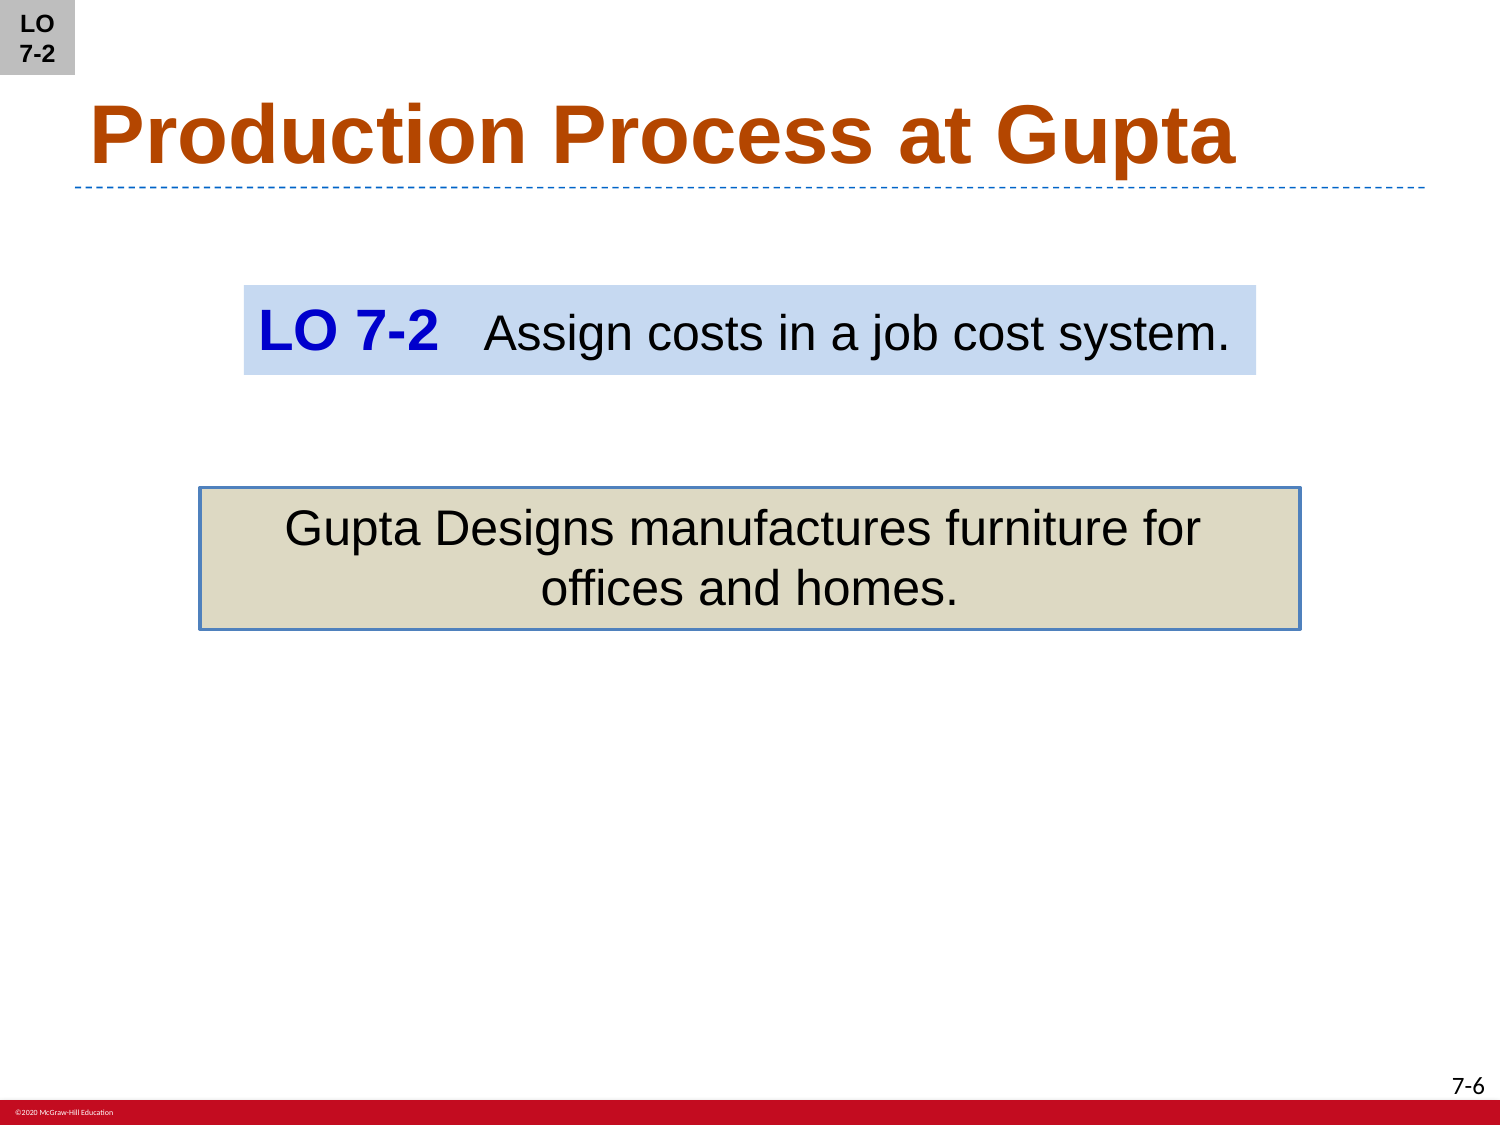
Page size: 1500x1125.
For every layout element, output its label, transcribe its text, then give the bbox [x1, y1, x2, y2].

list Gupta Designs manufactures furniture for offices and homes. [200, 487, 1300, 630]
list LO 7-2 Assign costs in a job cost system. [243, 285, 1257, 375]
title Production Process at Gupta [75, 7, 1425, 188]
list LO 7-2 [0, 0, 75, 75]
